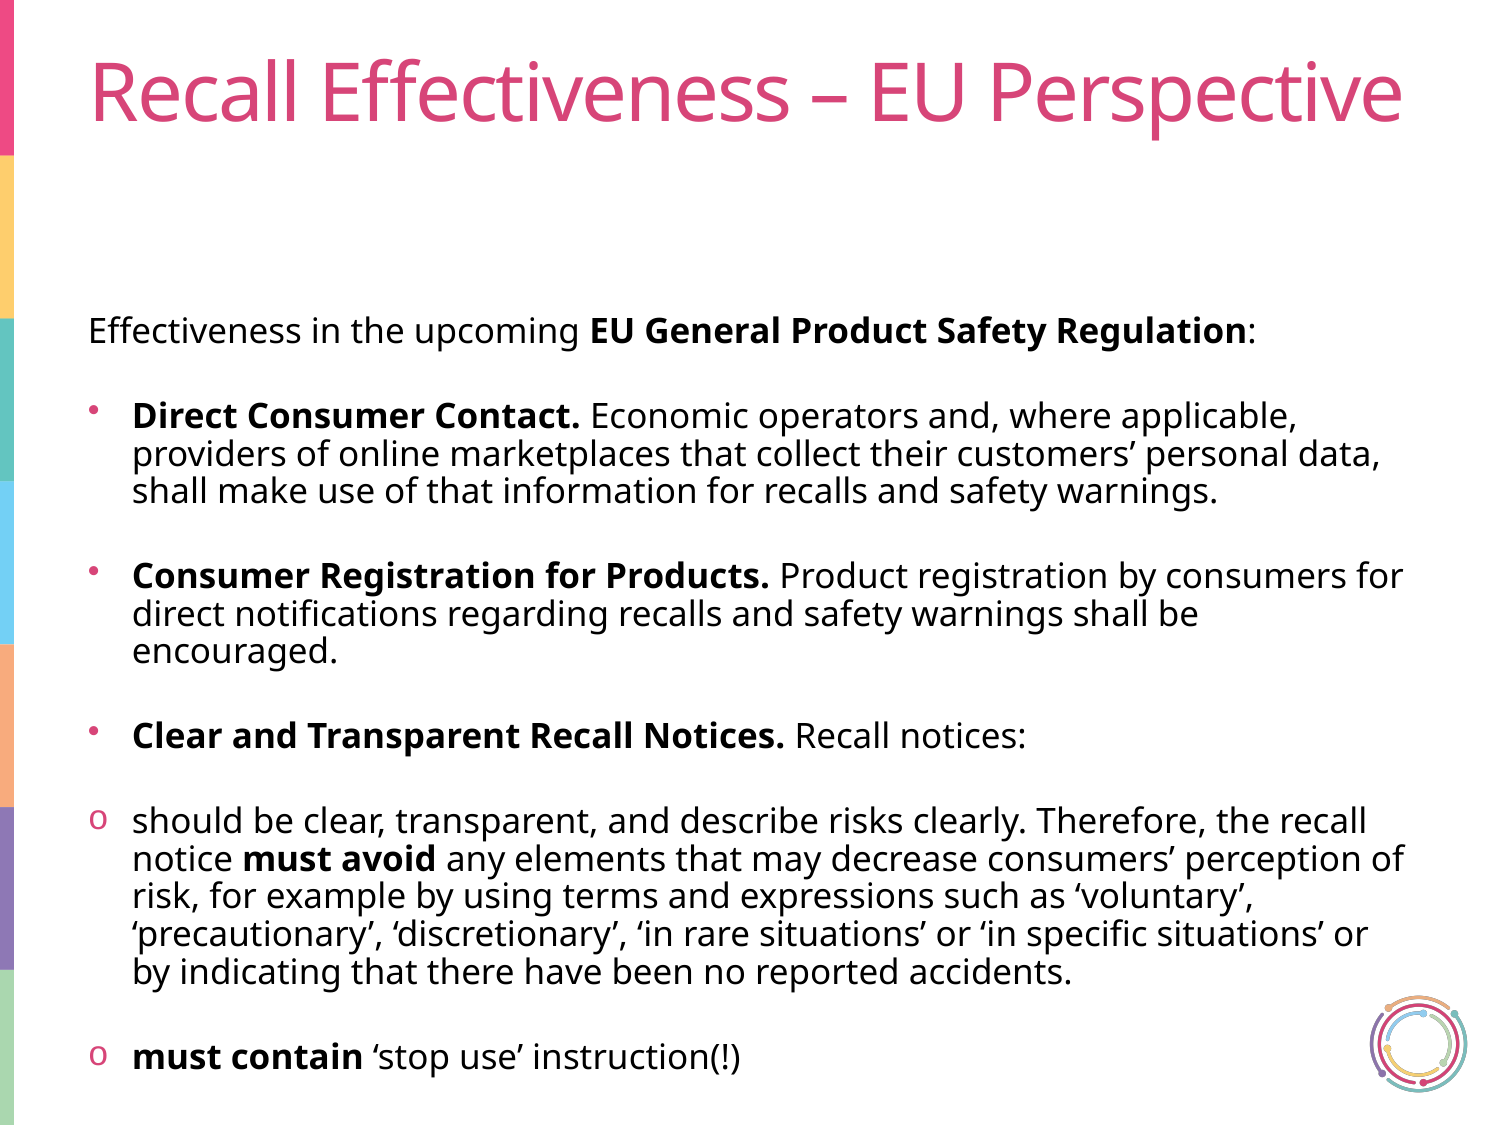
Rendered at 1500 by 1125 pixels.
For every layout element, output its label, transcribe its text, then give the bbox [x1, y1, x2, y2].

list Effectiveness in the upcoming EU General Product Safety Regulation: Direct Consumer Contact. Economic operators and, where applicable, providers of online marketplaces that collect their customers’ personal data, shall make use of that information for recalls and safety warnings. Consumer Registration for Products. Product registration by consumers for direct notifications regarding recalls and safety warnings shall be encouraged. Clear and Transparent Recall Notices. Recall notices: should be clear, transparent, and describe risks clearly. Therefore, the recall notice must avoid any elements that may decrease consumers’ perception of risk, for example by using terms and expressions such as ‘voluntary’, ‘precautionary’, ‘discretionary’, ‘in rare situations’ or ‘in specific situations’ or by indicating that there have been no reported accidents. must contain ‘stop use’ instruction(!) [79, 304, 1419, 1009]
picture [0, 0, 15, 1125]
title Recall Effectiveness – EU Perspective [80, 50, 1420, 169]
picture [1348, 974, 1489, 1115]
